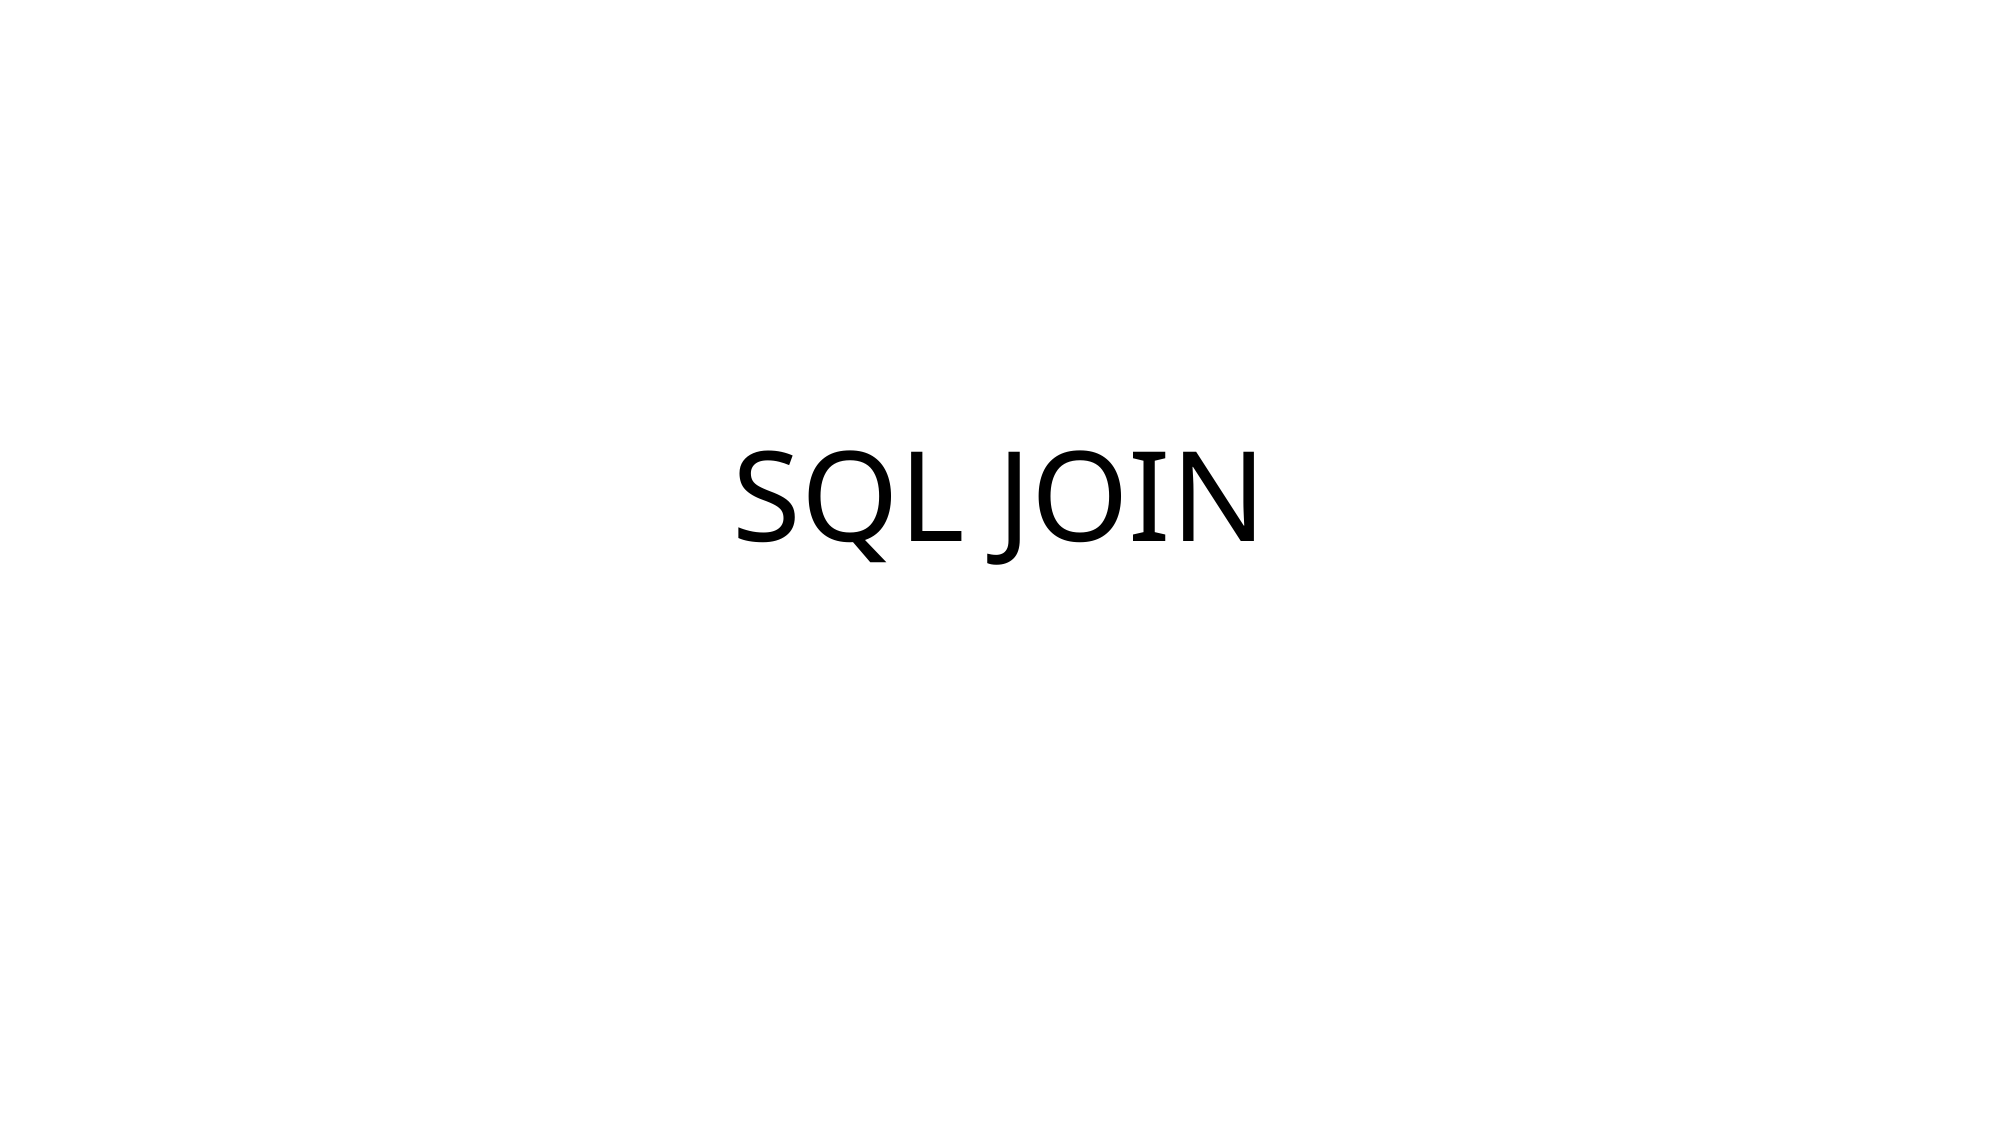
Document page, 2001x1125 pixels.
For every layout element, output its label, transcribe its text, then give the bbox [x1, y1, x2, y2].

title SQL JOIN [249, 184, 1750, 576]
